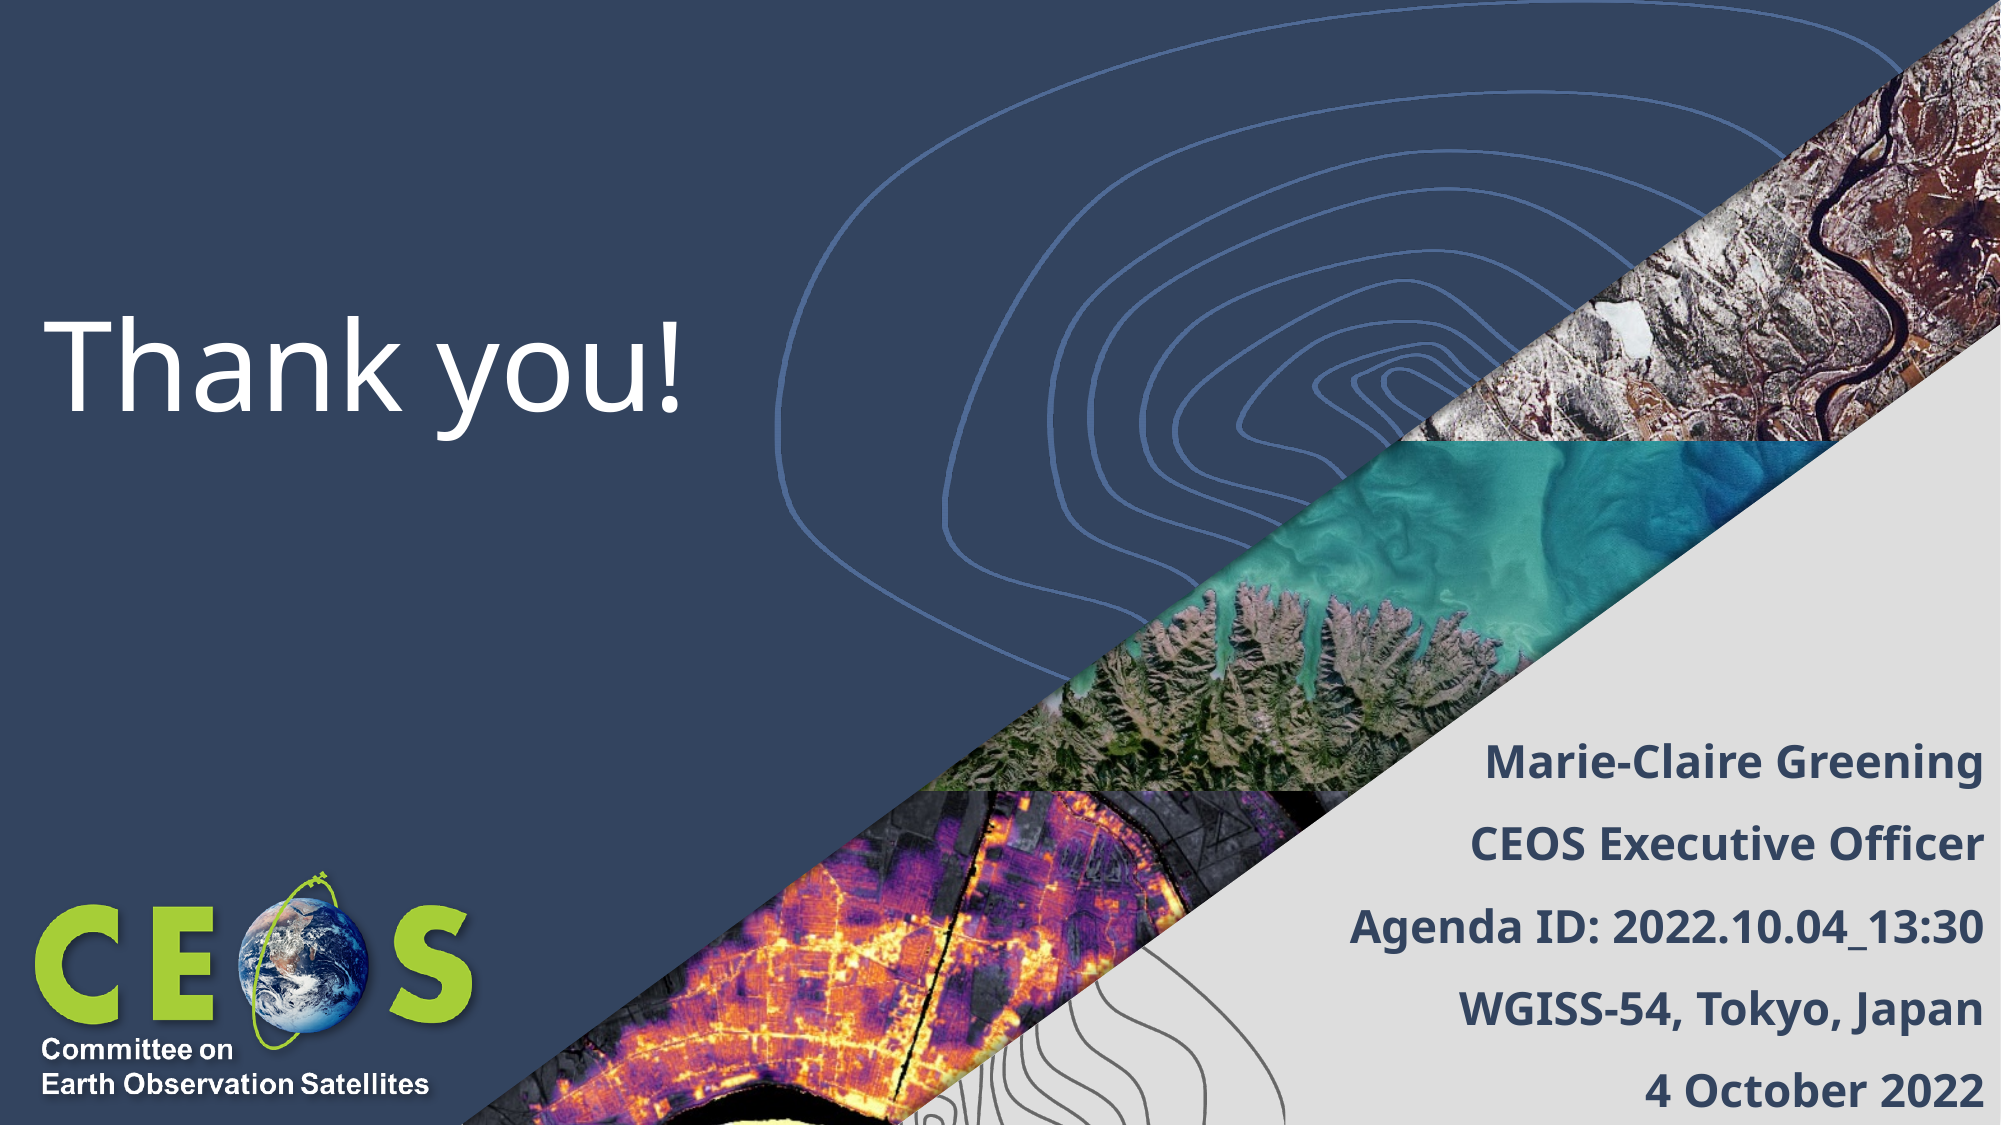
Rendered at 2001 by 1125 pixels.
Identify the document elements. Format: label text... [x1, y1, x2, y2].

text_box Marie-Claire Greening CEOS Executive Officer Agenda ID: 2022.10.04_13:30 WGISS-54, Tokyo, Japan 4 October 2022 [975, 697, 2000, 1125]
picture [774, 0, 2001, 697]
title Thank you! [28, 296, 1403, 777]
picture [22, 777, 975, 1125]
